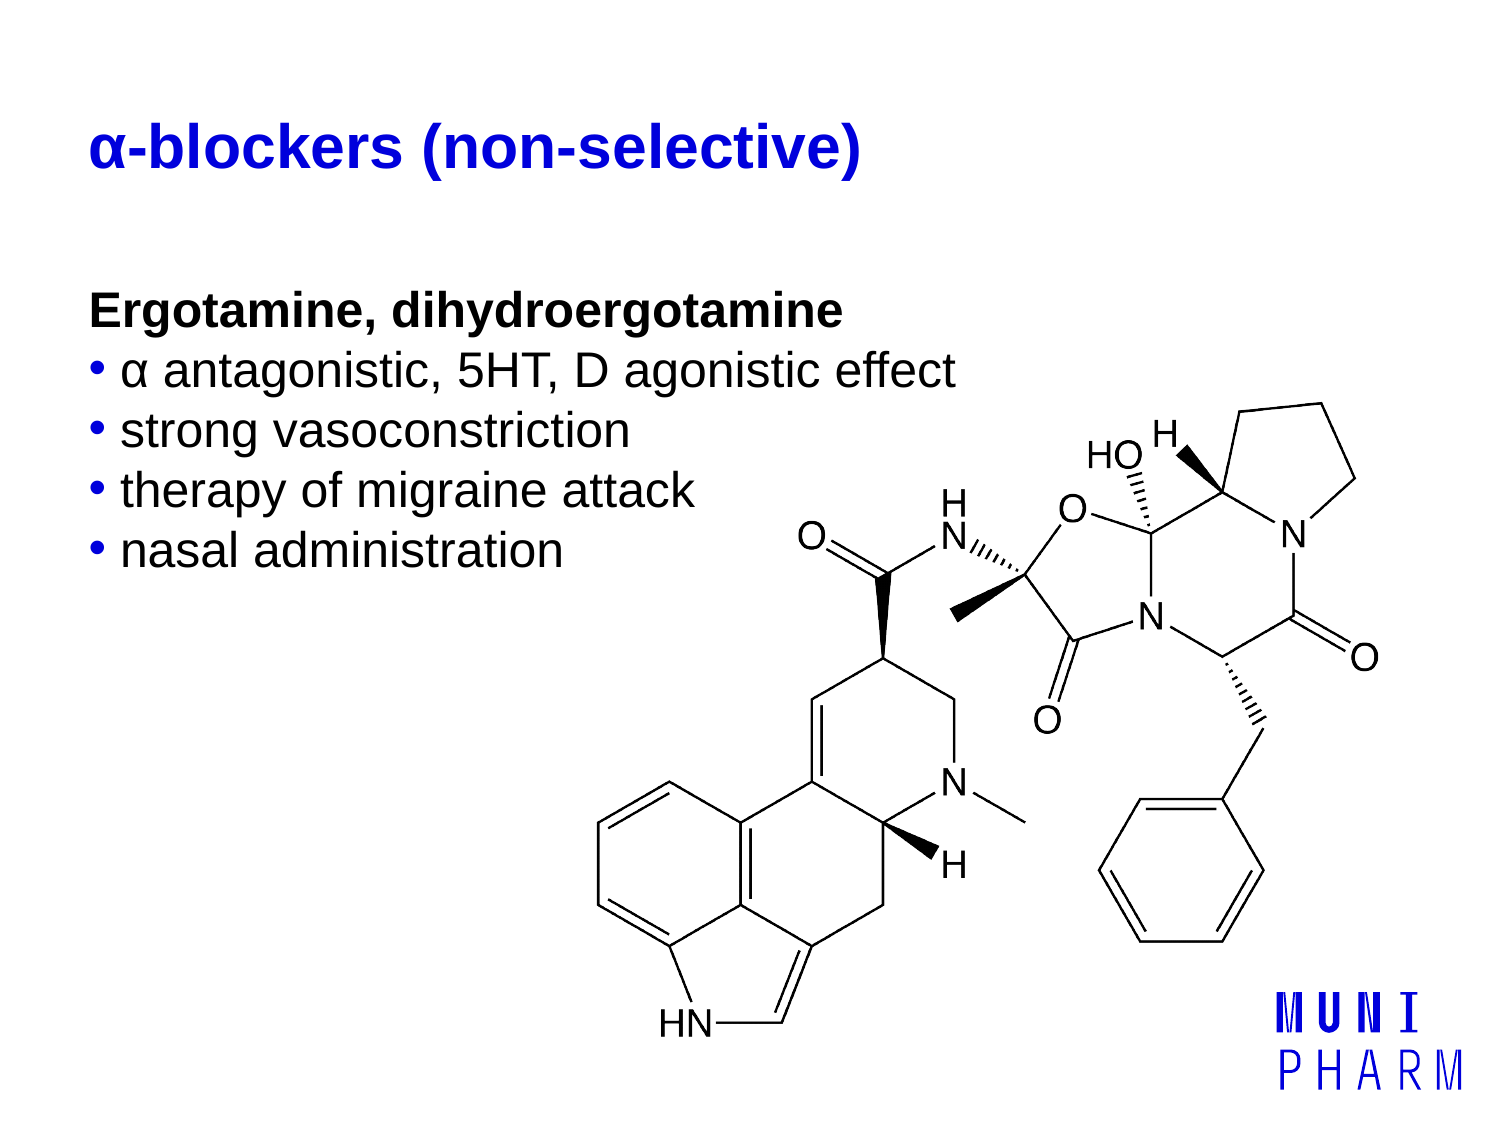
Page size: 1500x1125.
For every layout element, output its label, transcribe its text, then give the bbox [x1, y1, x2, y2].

title α-blockers (non-selective) [88, 118, 1412, 193]
picture [591, 395, 1386, 1043]
list Ergotamine, dihydroergotamine α antagonistic, 5HT, D agonistic effect strong vasoconstriction therapy of migraine attack nasal administration [88, 277, 1412, 957]
